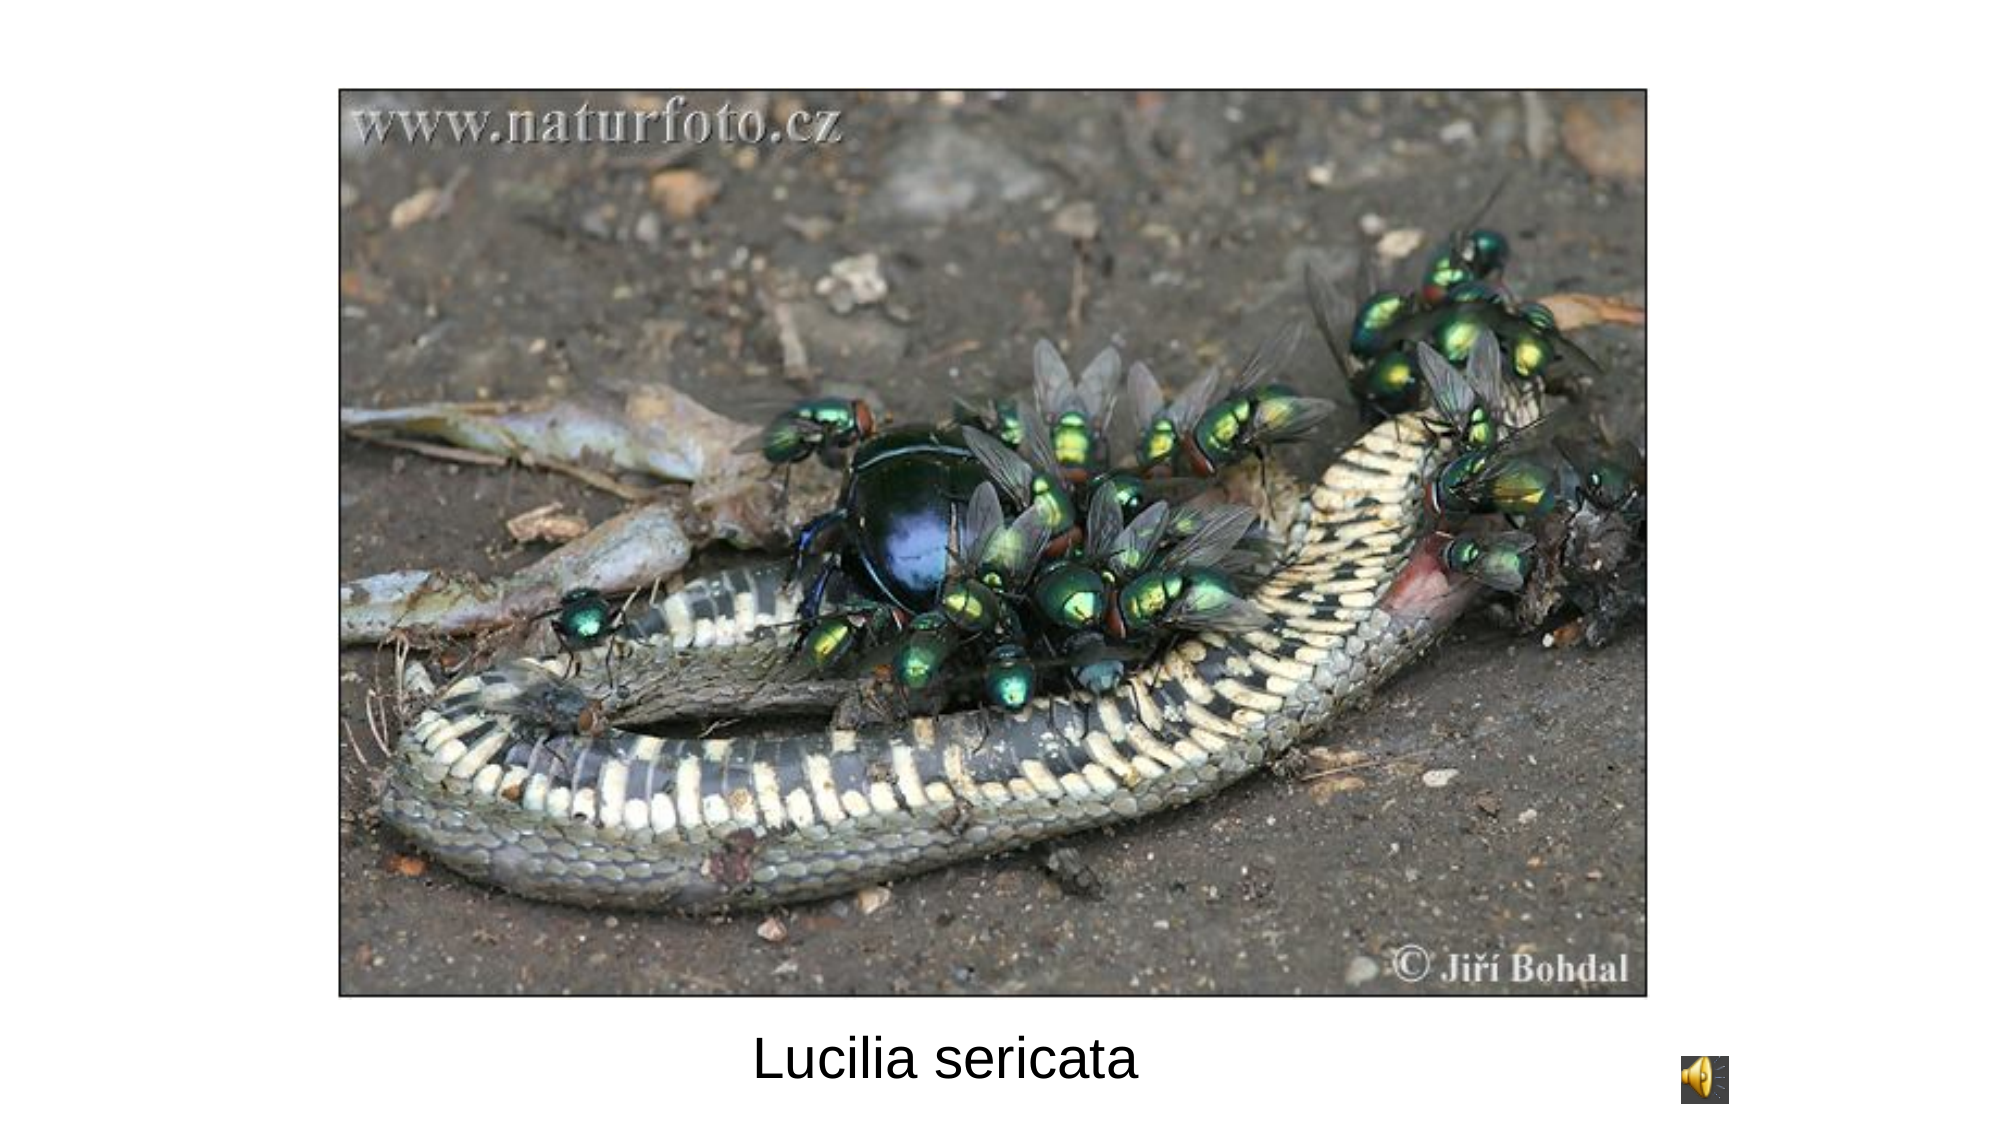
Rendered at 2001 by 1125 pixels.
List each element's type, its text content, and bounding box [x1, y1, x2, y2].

picture [1679, 1054, 1730, 1105]
picture [337, 87, 1650, 1000]
text_box Lucilia sericata [737, 1012, 1155, 1098]
